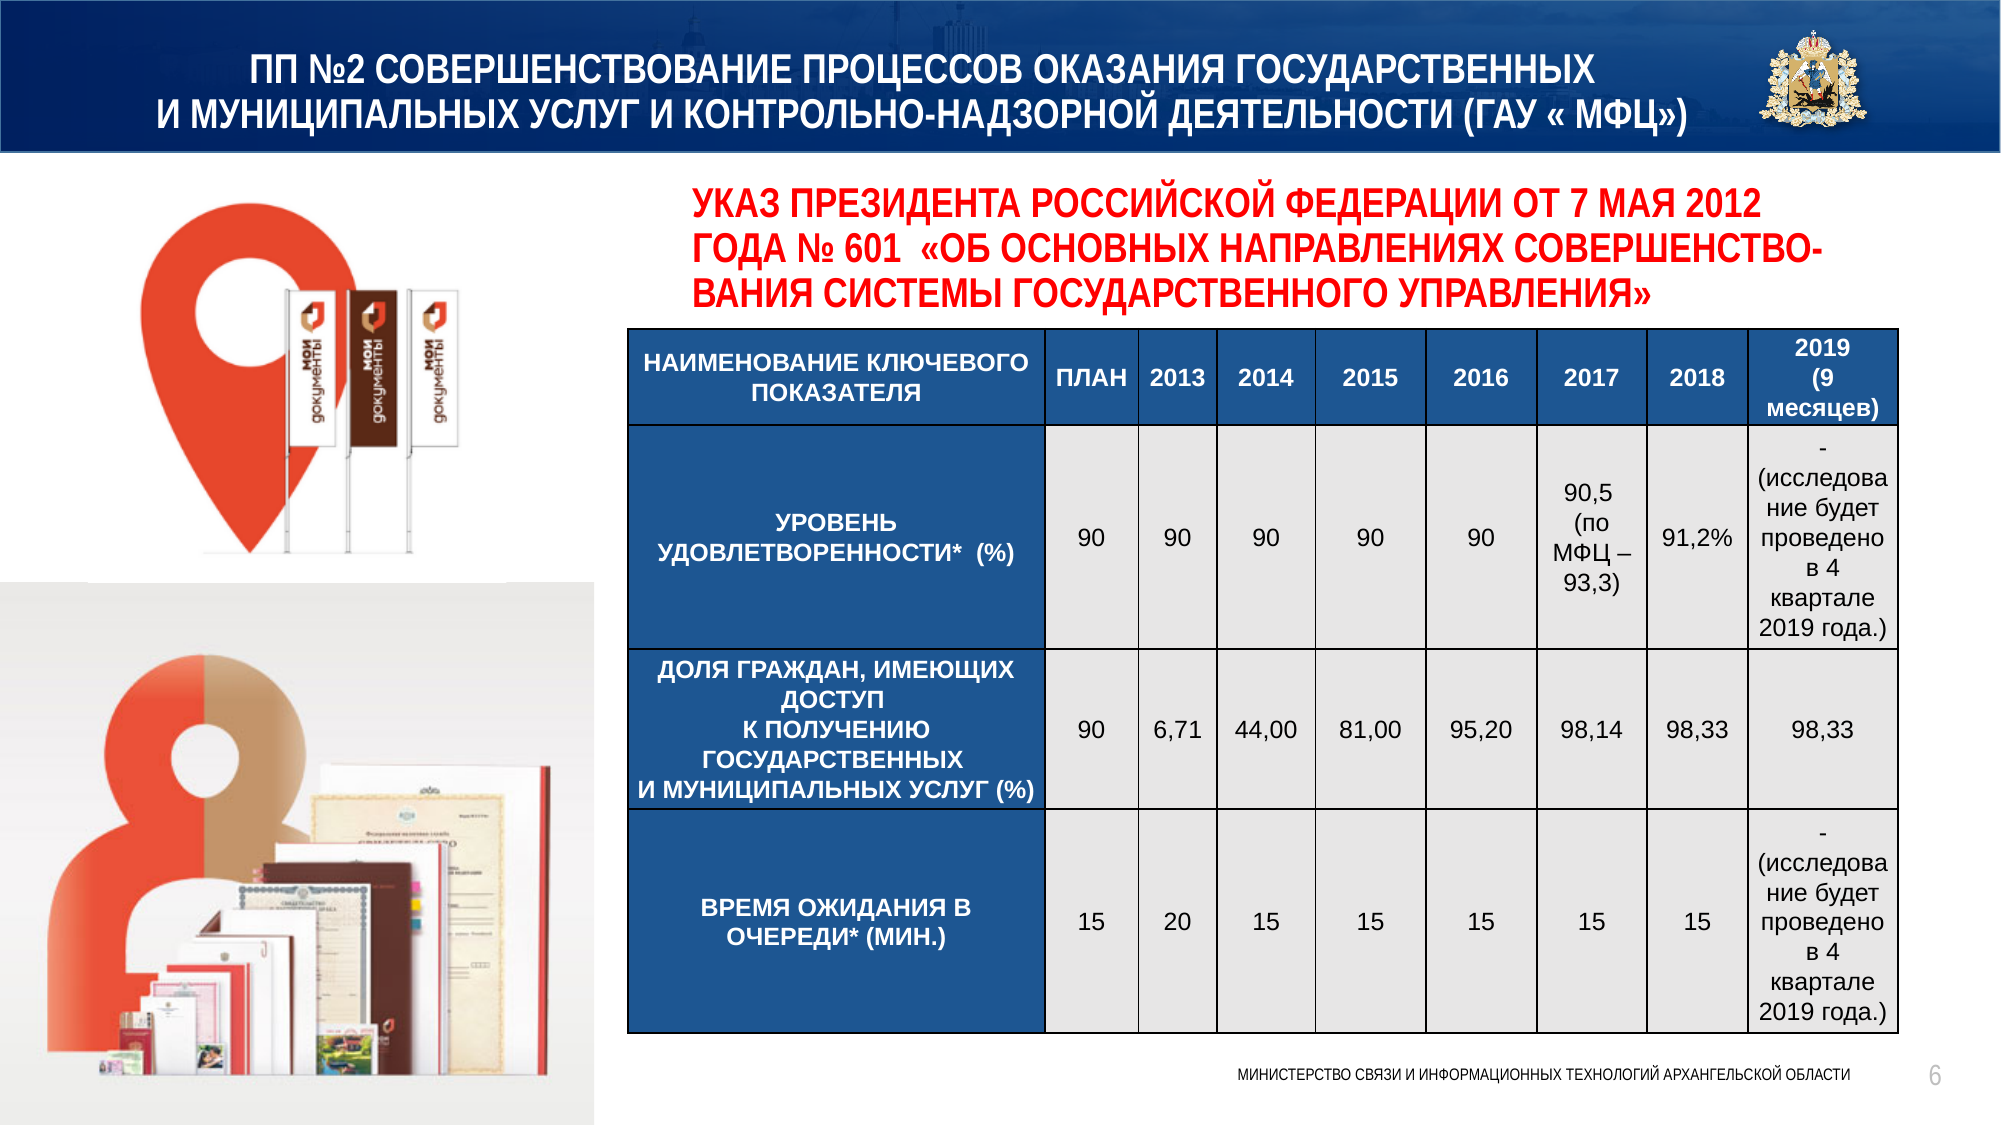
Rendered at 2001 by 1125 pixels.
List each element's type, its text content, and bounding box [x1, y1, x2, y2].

table_cell 90 [1046, 650, 1138, 808]
table_cell - (исследование будет проведено в 4 квартале 2019 года.) [1749, 426, 1897, 648]
table_header 2016 [1427, 330, 1536, 424]
table_cell 91,2% [1648, 426, 1747, 648]
table_cell УРОВЕНЬ УДОВЛЕТВОРЕННОСТИ* (%) [629, 426, 1044, 648]
table_cell ВРЕМЯ ОЖИДАНИЯ В ОЧЕРЕДИ* (МИН.) [629, 810, 1044, 1032]
picture [1759, 30, 1867, 127]
table_cell 90 [1427, 426, 1536, 648]
table_cell ДОЛЯ ГРАЖДАН, ИМЕЮЩИХ ДОСТУП К ПОЛУЧЕНИЮ ГОСУДАРСТВЕННЫХ И МУНИЦИПАЛЬНЫХ УСЛУГ (%) [629, 650, 1044, 808]
table_cell 98,33 [1648, 650, 1747, 808]
table_cell 15 [1538, 810, 1646, 1032]
table_cell 6,71 [1139, 650, 1216, 808]
table_cell 15 [1218, 810, 1315, 1032]
table_cell 90,5 (по МФЦ – 93,3) [1538, 426, 1646, 648]
table_cell 20 [1139, 810, 1216, 1032]
text_box УКАЗ ПРЕЗИДЕНТА РОССИЙСКОЙ ФЕДЕРАЦИИ ОТ 7 МАЯ 2012 ГОДА № 601 «ОБ ОСНОВНЫХ НАПРАВЛЕНИЯХ СОВЕРШЕНСТВО-ВАНИЯ СИСТЕМЫ ГОСУДАРСТВЕННОГО УПРАВЛЕНИЯ» [677, 173, 1850, 324]
table_header 2018 [1648, 330, 1747, 424]
text_box [507, 213, 1350, 289]
table_cell 98,14 [1538, 650, 1646, 808]
table_cell 44,00 [1218, 650, 1315, 808]
table_cell 81,00 [1316, 650, 1425, 808]
table_cell 15 [1427, 810, 1536, 1032]
table_cell 15 [1046, 810, 1138, 1032]
table_cell 95,20 [1427, 650, 1536, 808]
table_header НАИМЕНОВАНИЕ КЛЮЧЕВОГО ПОКАЗАТЕЛЯ [629, 330, 1044, 424]
table_cell 90 [1139, 426, 1216, 648]
table_cell 90 [1046, 426, 1138, 648]
table_cell 90 [1316, 426, 1425, 648]
table_header 2013 [1139, 330, 1216, 424]
table_header 2019 (9 месяцев) [1749, 330, 1897, 424]
table_header 2014 [1218, 330, 1315, 424]
table_cell 15 [1316, 810, 1425, 1032]
table_header 2015 [1316, 330, 1425, 424]
title ПП №2 Совершенствование процессов оказания государственных и муниципальных услуг и контрольно-надзорной деятельности (ГАУ « МФЦ») [137, 33, 1708, 153]
table_cell 90 [1218, 426, 1315, 648]
table_header 2017 [1538, 330, 1646, 424]
table_cell - (исследование будет проведено в 4 квартале 2019 года.) [1749, 810, 1897, 1032]
picture [0, 162, 595, 1125]
table_header ПЛАН [1046, 330, 1138, 424]
table_cell 98,33 [1749, 650, 1897, 808]
table_cell 15 [1648, 810, 1747, 1032]
